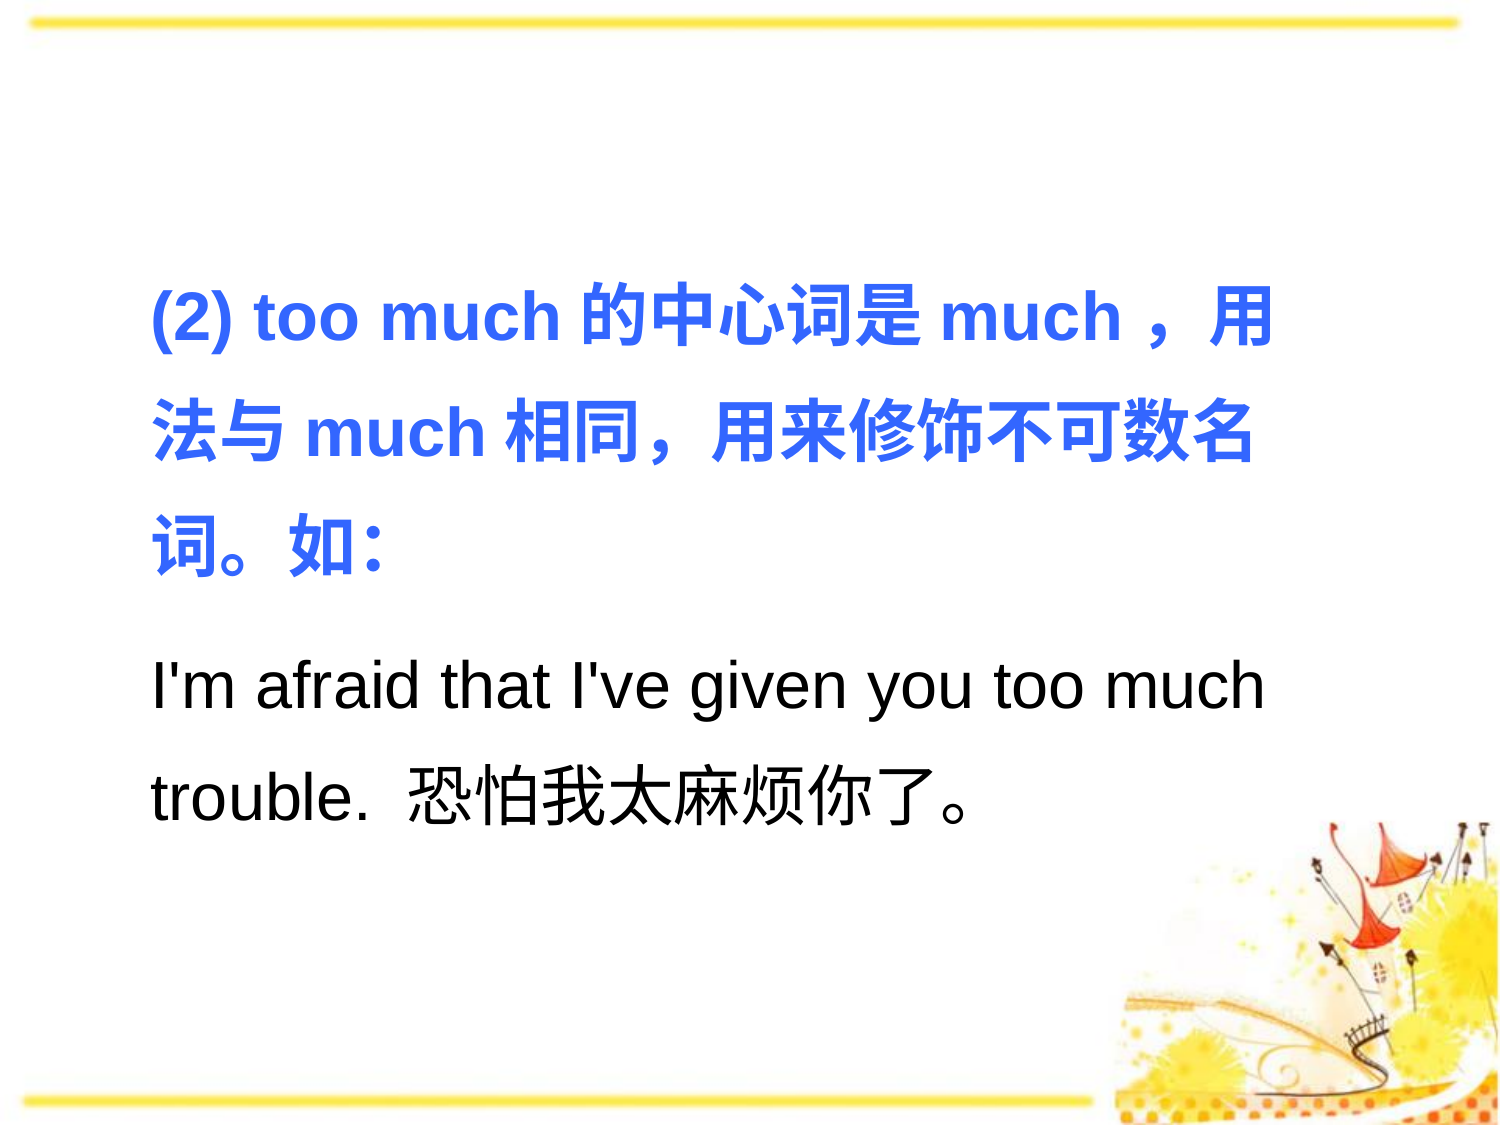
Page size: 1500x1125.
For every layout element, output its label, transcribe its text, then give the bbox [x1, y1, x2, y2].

picture [0, 0, 1500, 1125]
text_box (2) too much的中心词是much，用法与much相同，用来修饰不可数名词。如： I'm afraid that I've given you too much trouble. 恐怕我太麻烦你了。 [135, 231, 1329, 842]
